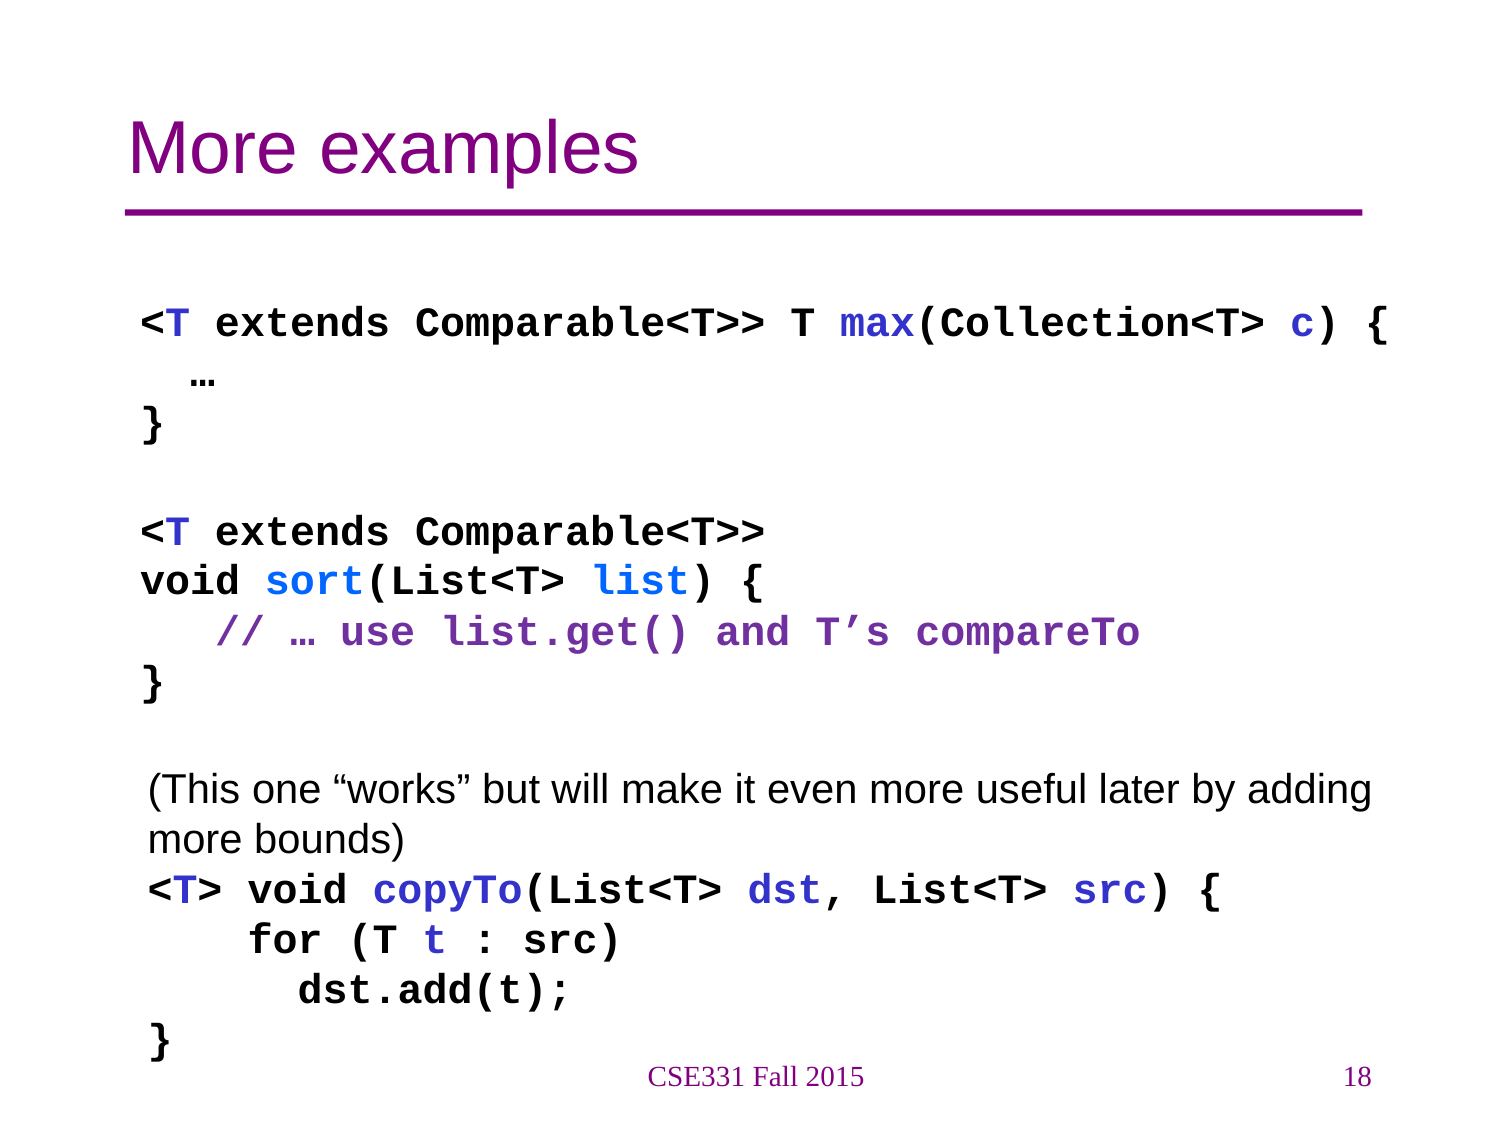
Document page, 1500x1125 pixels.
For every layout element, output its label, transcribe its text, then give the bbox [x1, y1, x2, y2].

slide_number 18 [1074, 1049, 1388, 1125]
footer CSE331 Fall 2015 [474, 1049, 1038, 1125]
list <T extends Comparable<T>> T max(Collection<T> c) { … } <T extends Comparable<T>> void sort(List<T> list) { // … use list.get() and T’s compareTo } (This one “works” but will make it even more useful later by adding more bounds) <T> void copyTo(List<T> dst, List<T> src) { for (T t : src) dst.add(t); } [125, 262, 1438, 975]
title More examples [112, 50, 1388, 238]
